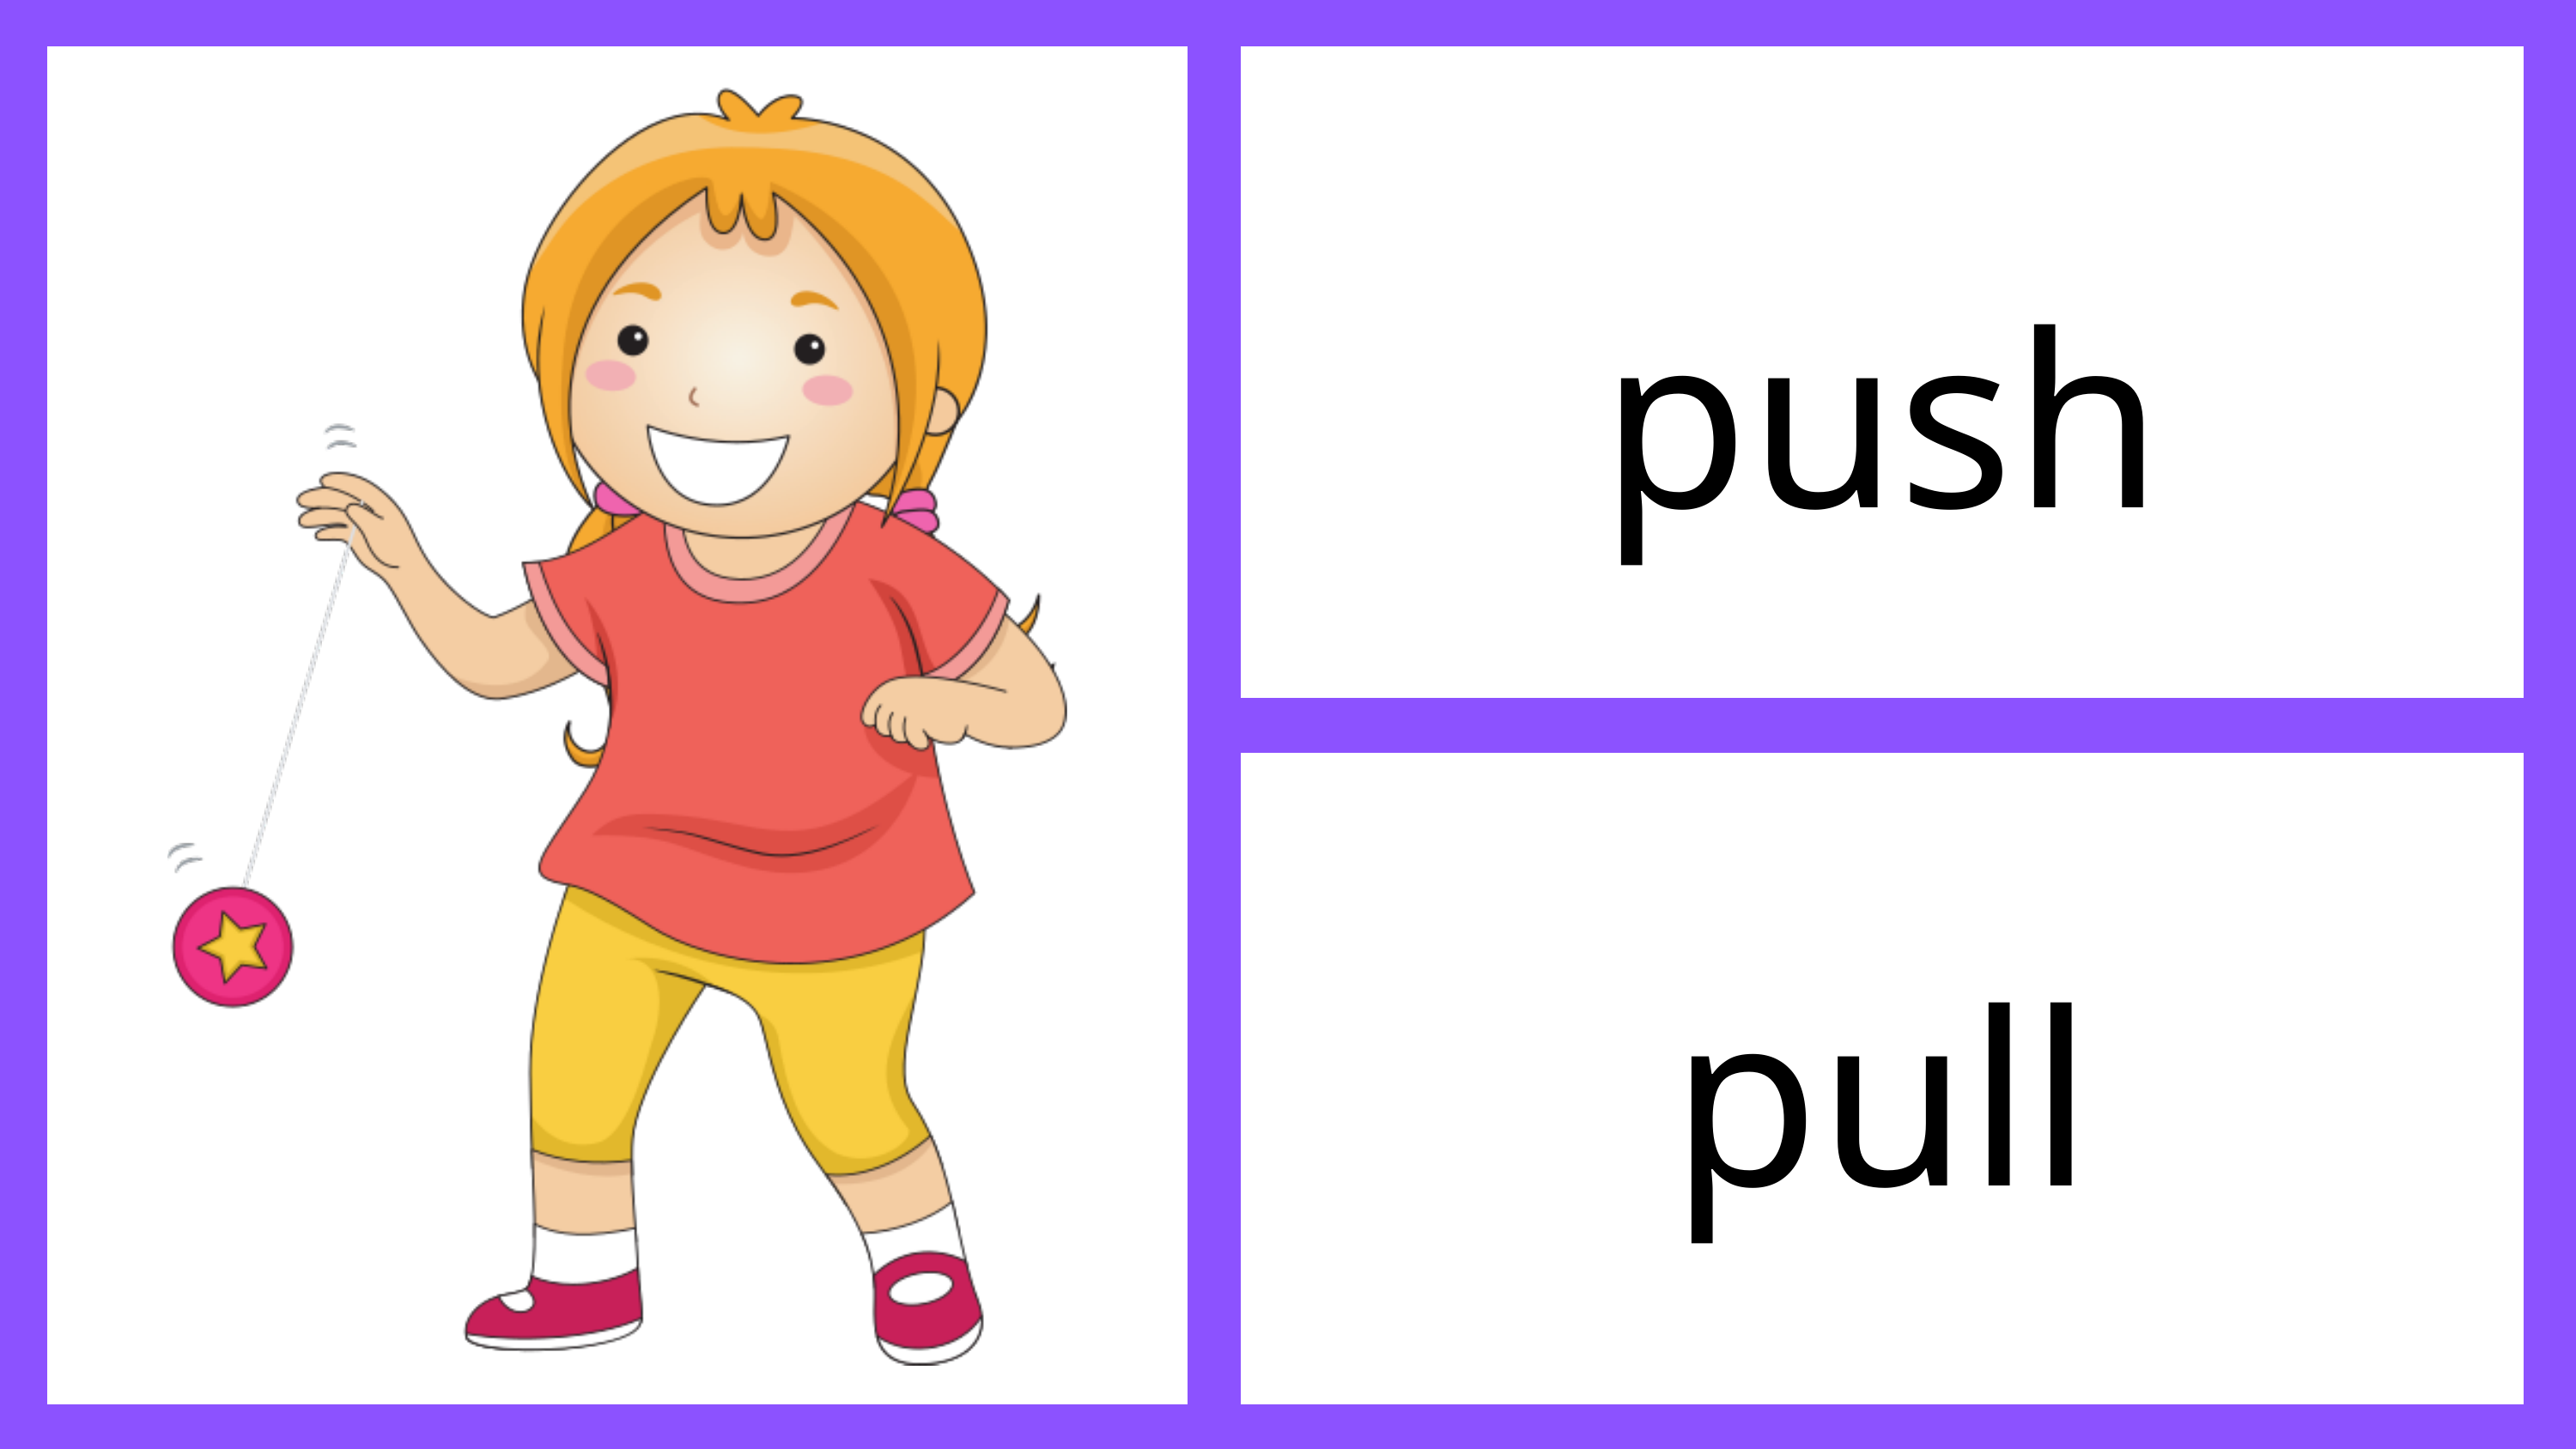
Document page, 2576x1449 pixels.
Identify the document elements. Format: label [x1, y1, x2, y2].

text_box [1240, 753, 2524, 1405]
text_box [46, 45, 1188, 1405]
text_box [1240, 45, 2524, 698]
